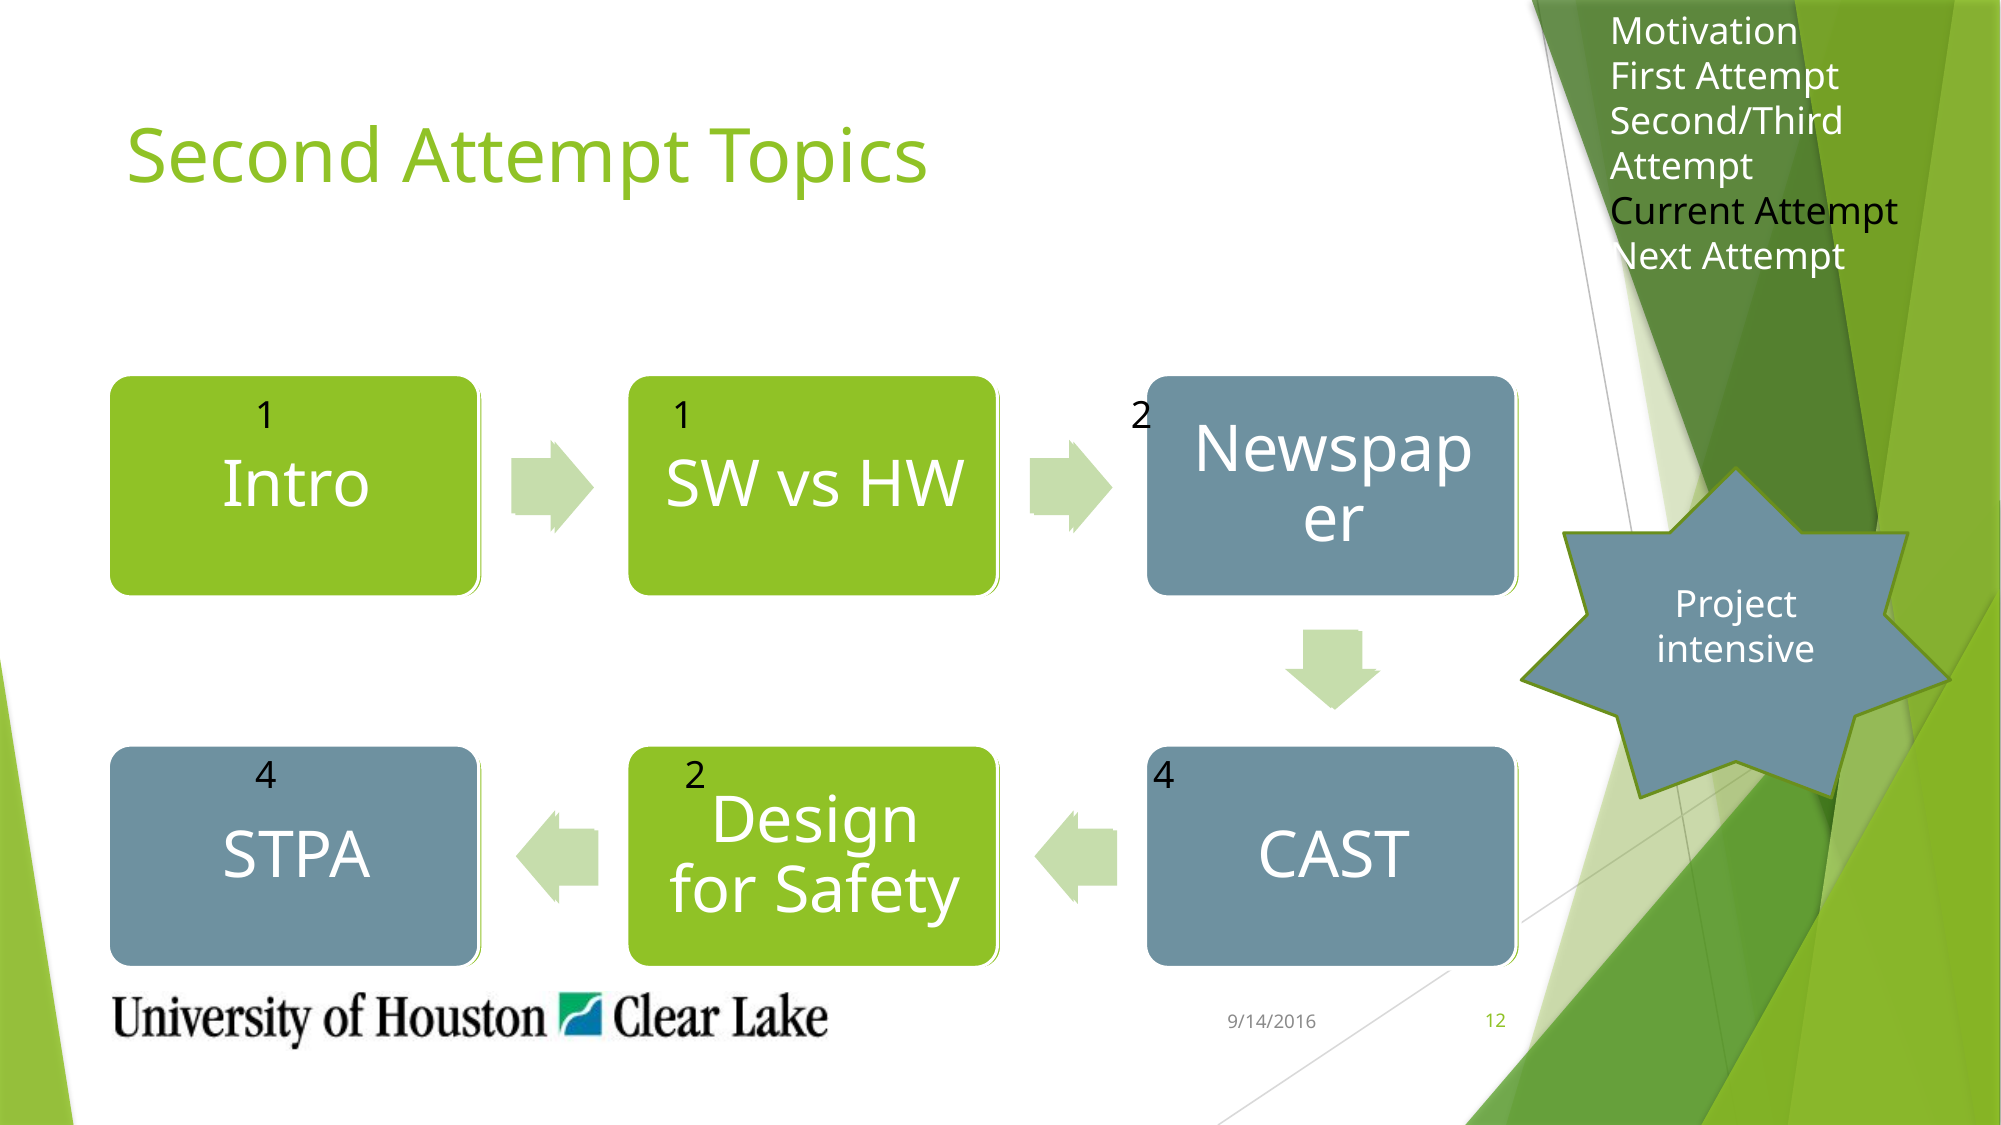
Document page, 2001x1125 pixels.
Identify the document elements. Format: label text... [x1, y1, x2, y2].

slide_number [1181, 1001, 1332, 1051]
title Second Attempt Topics [111, 99, 1522, 317]
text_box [106, 352, 1518, 990]
text_box Motivation First Attempt Second/Third Attempt Current Attempt Next Attempt [1594, 0, 2000, 285]
text_box Project intensive [1526, 466, 1953, 800]
picture [111, 992, 829, 1051]
slide_number 12 [1409, 999, 1522, 1051]
